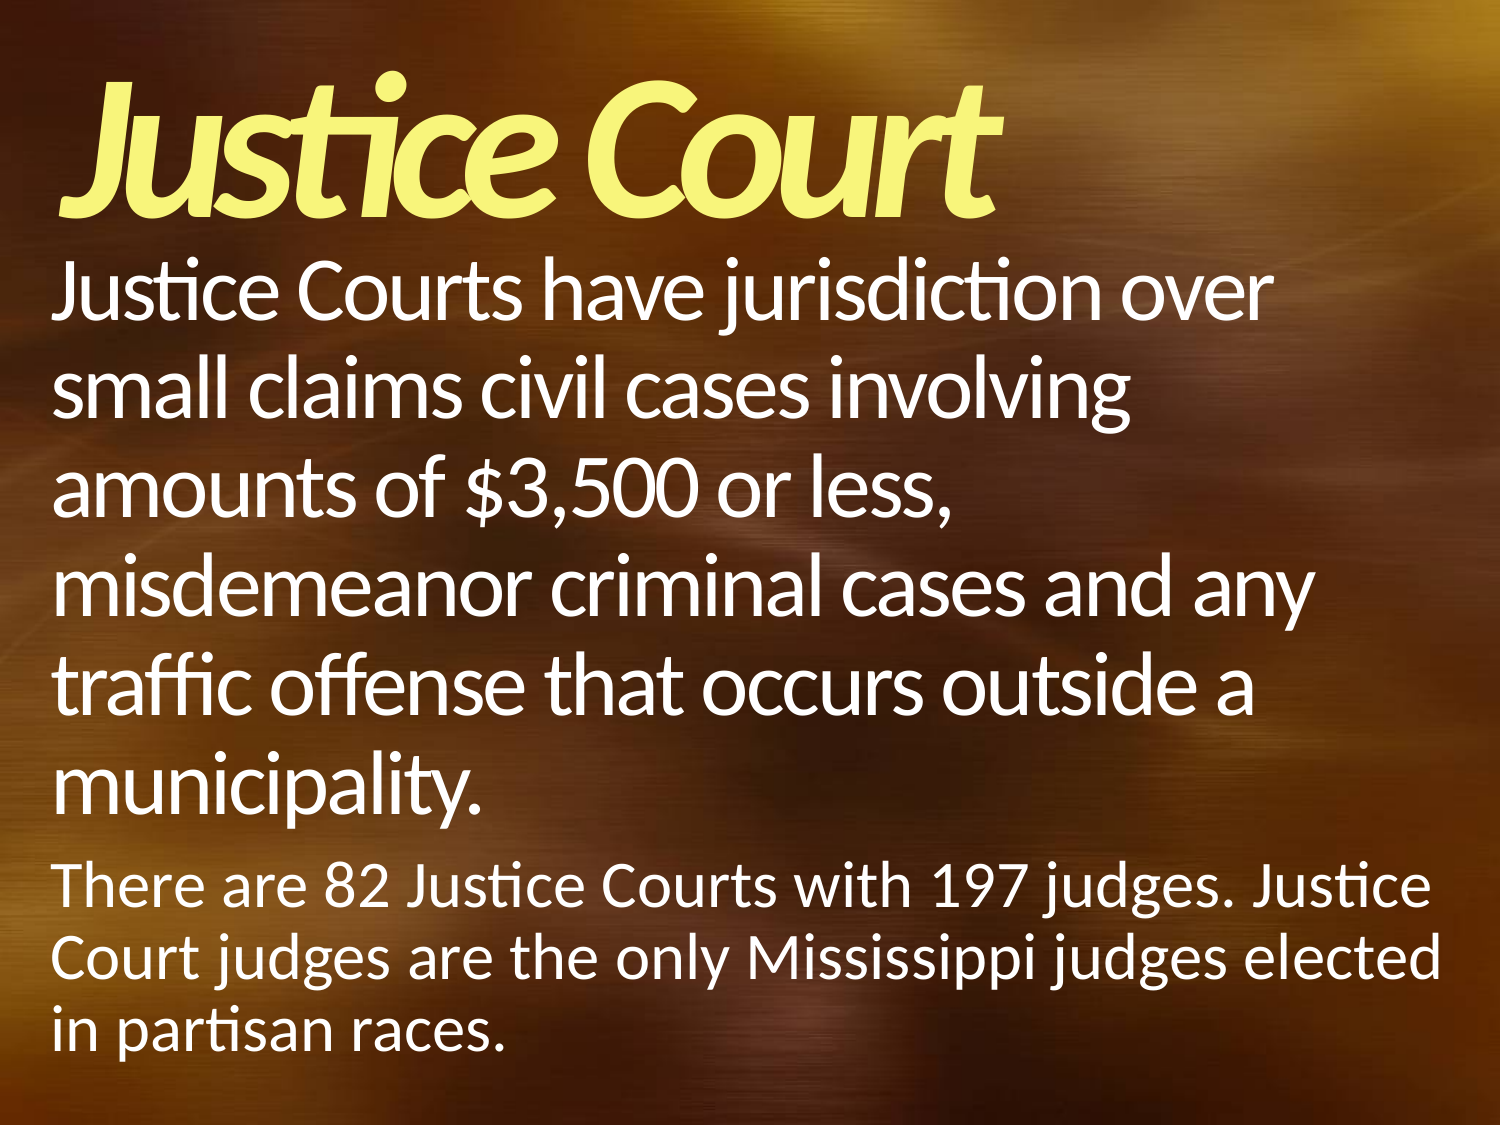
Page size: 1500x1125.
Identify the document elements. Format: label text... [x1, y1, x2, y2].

title Justice Courts have jurisdiction over small claims civil cases involving amounts of $3,500 or less, misdemeanor criminal cases and any traffic offense that occurs outside a municipality. [50, 275, 1450, 800]
list Justice Court [62, 37, 1324, 265]
picture [0, 0, 1500, 1125]
subtitle There are 82 Justice Courts with 197 judges. Justice Court judges are the only Mississippi judges elected in partisan races. [50, 849, 1450, 1075]
